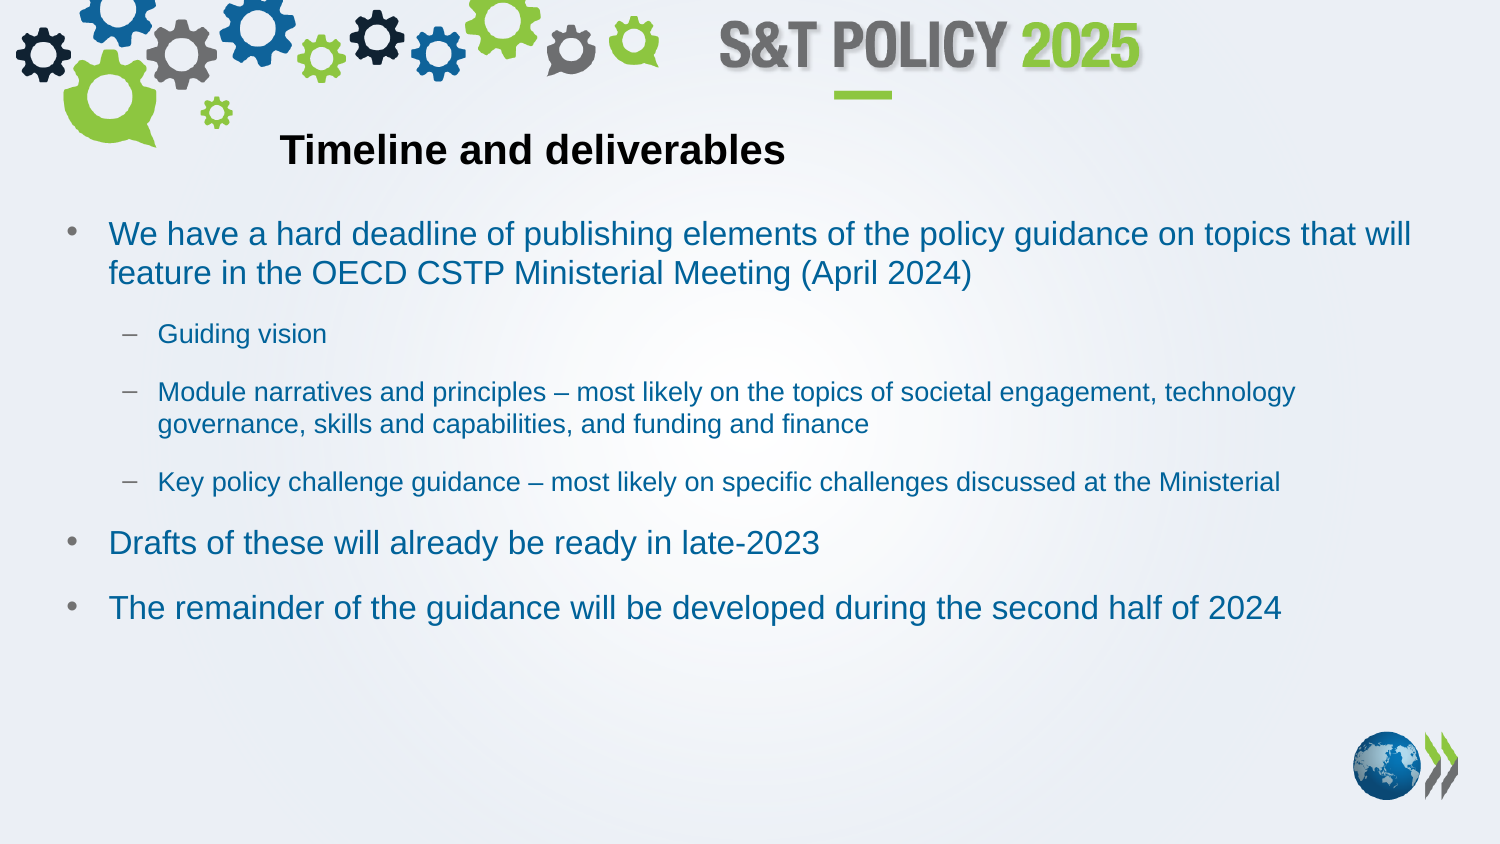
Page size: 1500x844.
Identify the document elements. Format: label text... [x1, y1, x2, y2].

text_box Timeline and deliverables [264, 97, 1471, 205]
list We have a hard deadline of publishing elements of the policy guidance on topics that will feature in the OECD CSTP Ministerial Meeting (April 2024) Guiding vision Module narratives and principles – most likely on the topics of societal engagement, technology governance, skills and capabilities, and funding and finance Key policy challenge guidance – most likely on specific challenges discussed at the Ministerial Drafts of these will already be ready in late-2023 The remainder of the guidance will be developed during the second half of 2024 [51, 204, 1431, 816]
picture [0, 0, 1500, 844]
